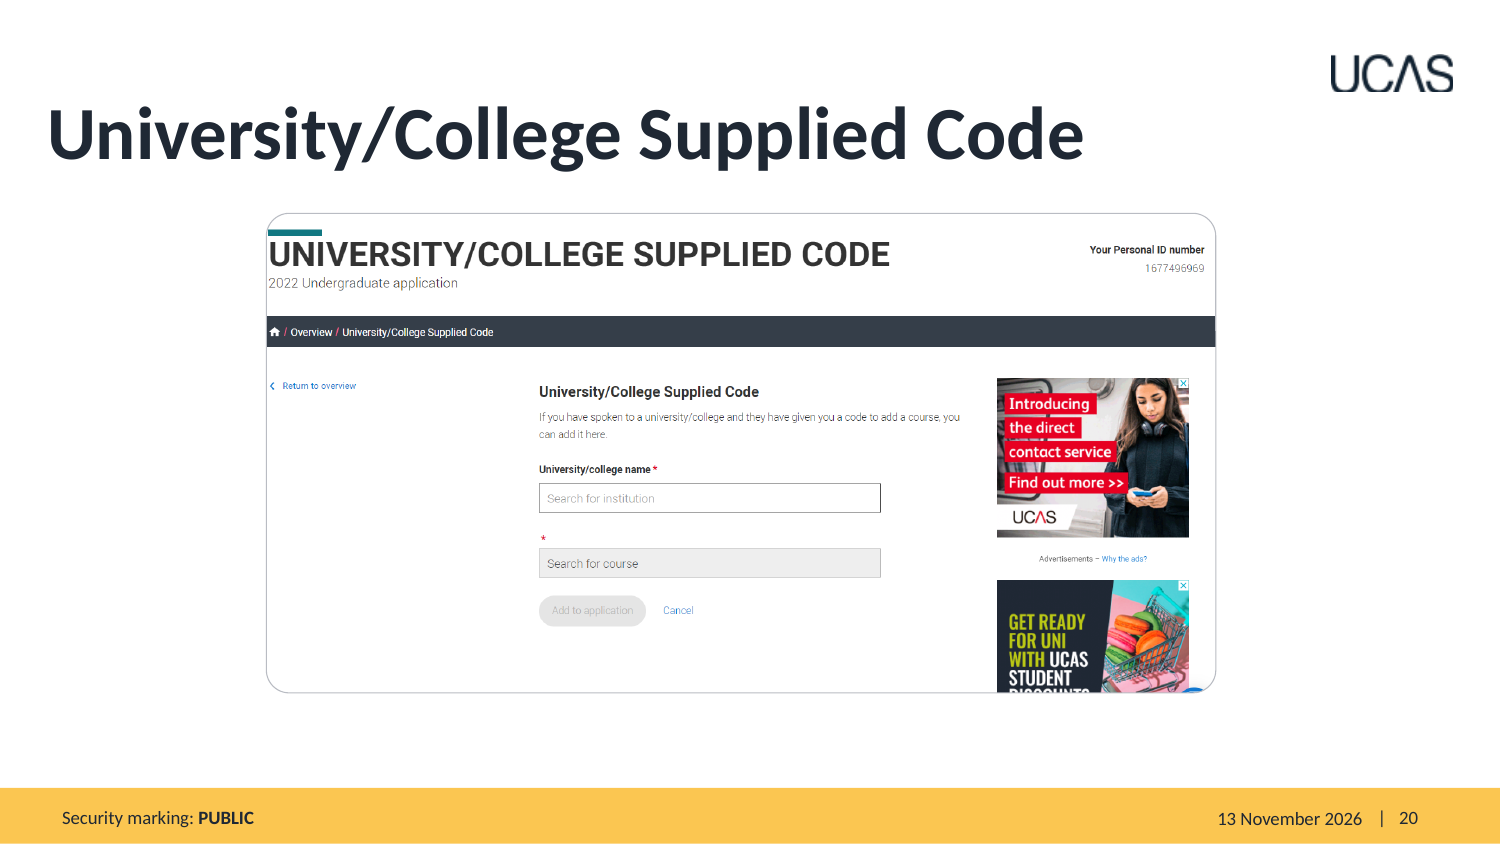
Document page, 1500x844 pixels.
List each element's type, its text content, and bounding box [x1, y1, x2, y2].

footer Security marking: PUBLIC [47, 798, 783, 836]
picture [266, 213, 1216, 693]
title University/College Supplied Code [47, 8, 1296, 176]
slide_number | 20 [1362, 798, 1453, 836]
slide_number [978, 798, 1363, 837]
